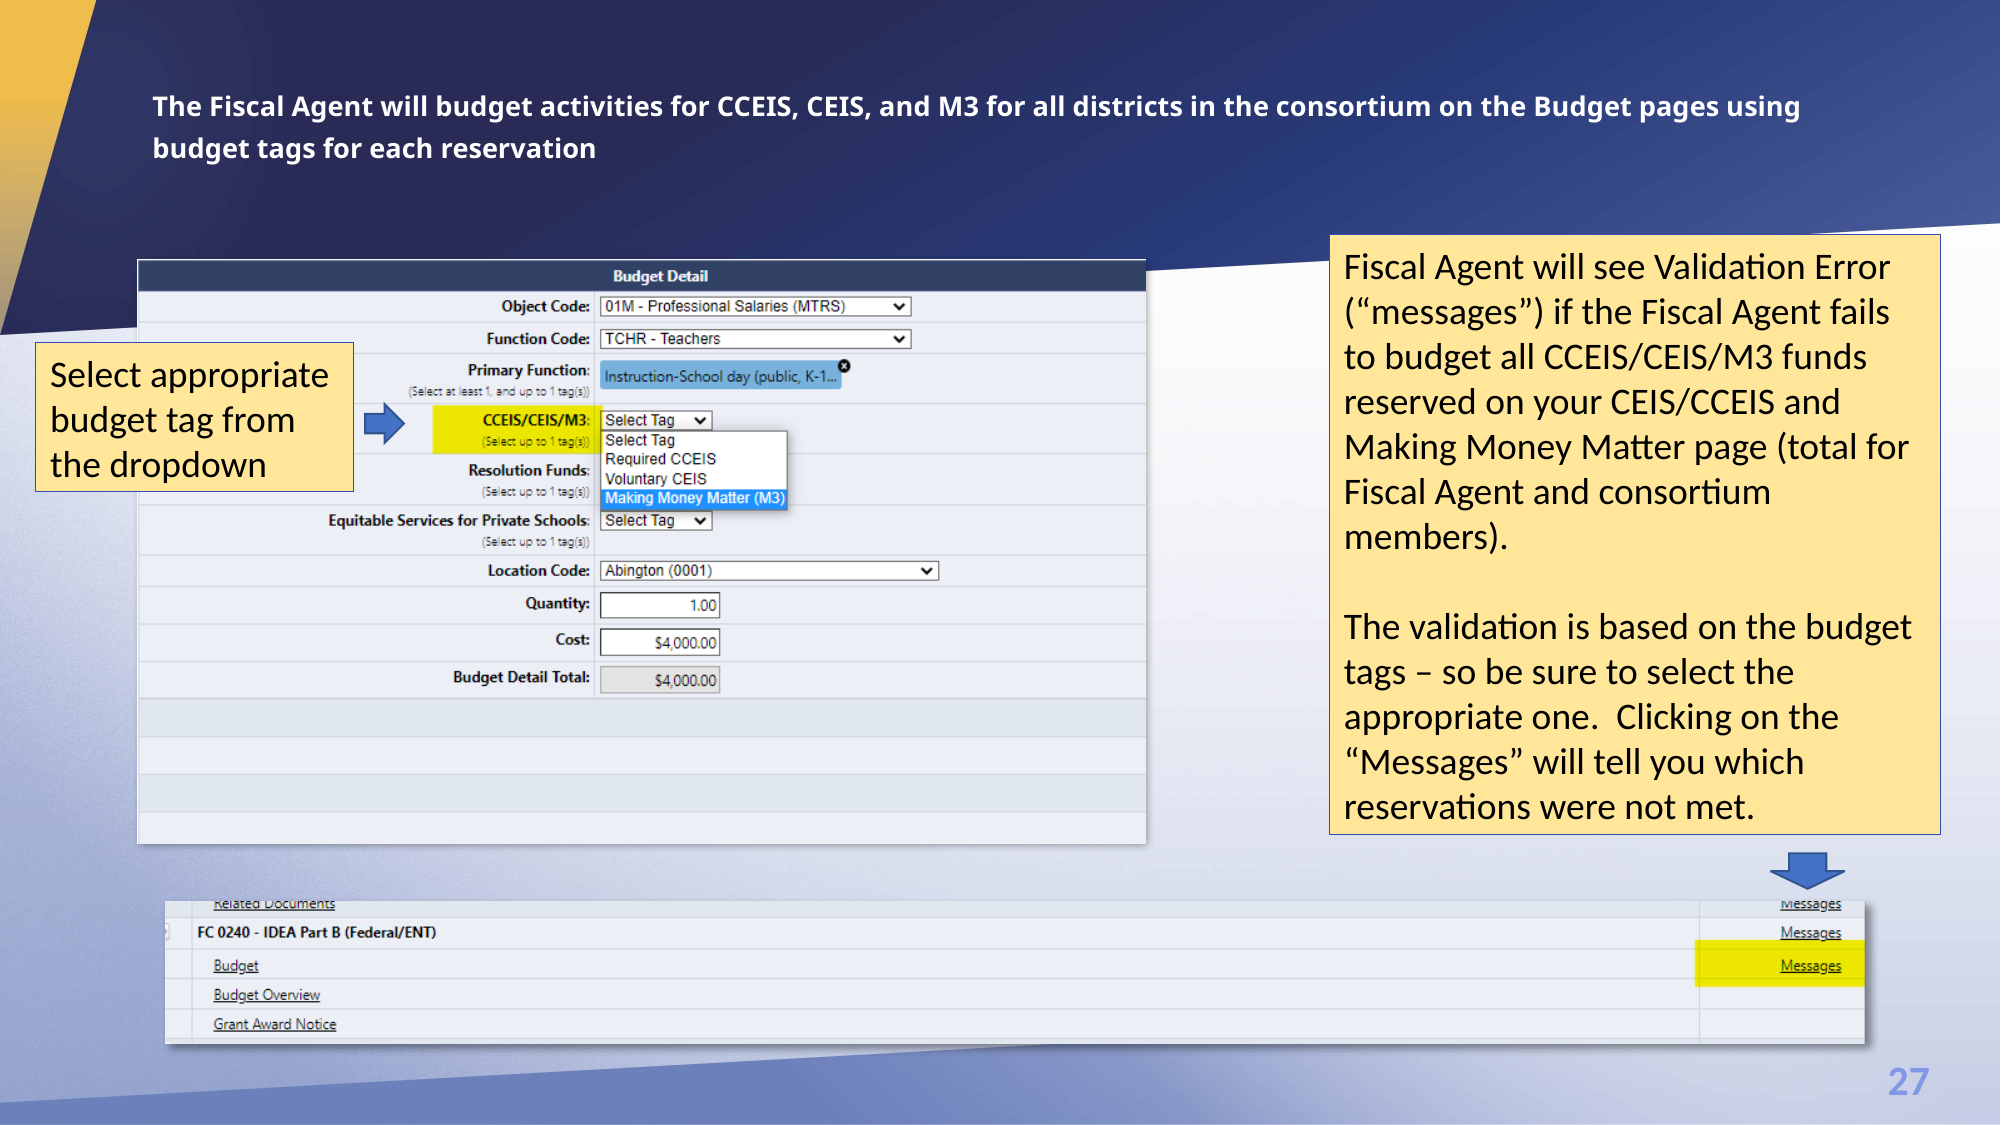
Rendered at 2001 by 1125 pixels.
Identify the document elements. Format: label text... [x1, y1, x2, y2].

text_box Select appropriate budget tag from the dropdown [35, 342, 137, 492]
picture [0, 0, 2000, 1125]
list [165, 901, 1891, 1044]
text_box Fiscal Agent will see Validation Error (“messages”) if the Fiscal Agent fails to budget all CCEIS/CEIS/M3 funds reserved on your CEIS/CCEIS and Making Money Matter page (total for Fiscal Agent and consortium members). The validation is based on the budget tags – so be sure to select the appropriate one. Clicking on the “Messages” will tell you which reservations were not met. [1329, 234, 1941, 835]
text_box [1770, 852, 1846, 890]
title The Fiscal Agent will budget activities for CCEIS, CEIS, and M3 for all districts in the consortium on the Budget pages using budget tags for each reservation [137, 59, 1863, 231]
